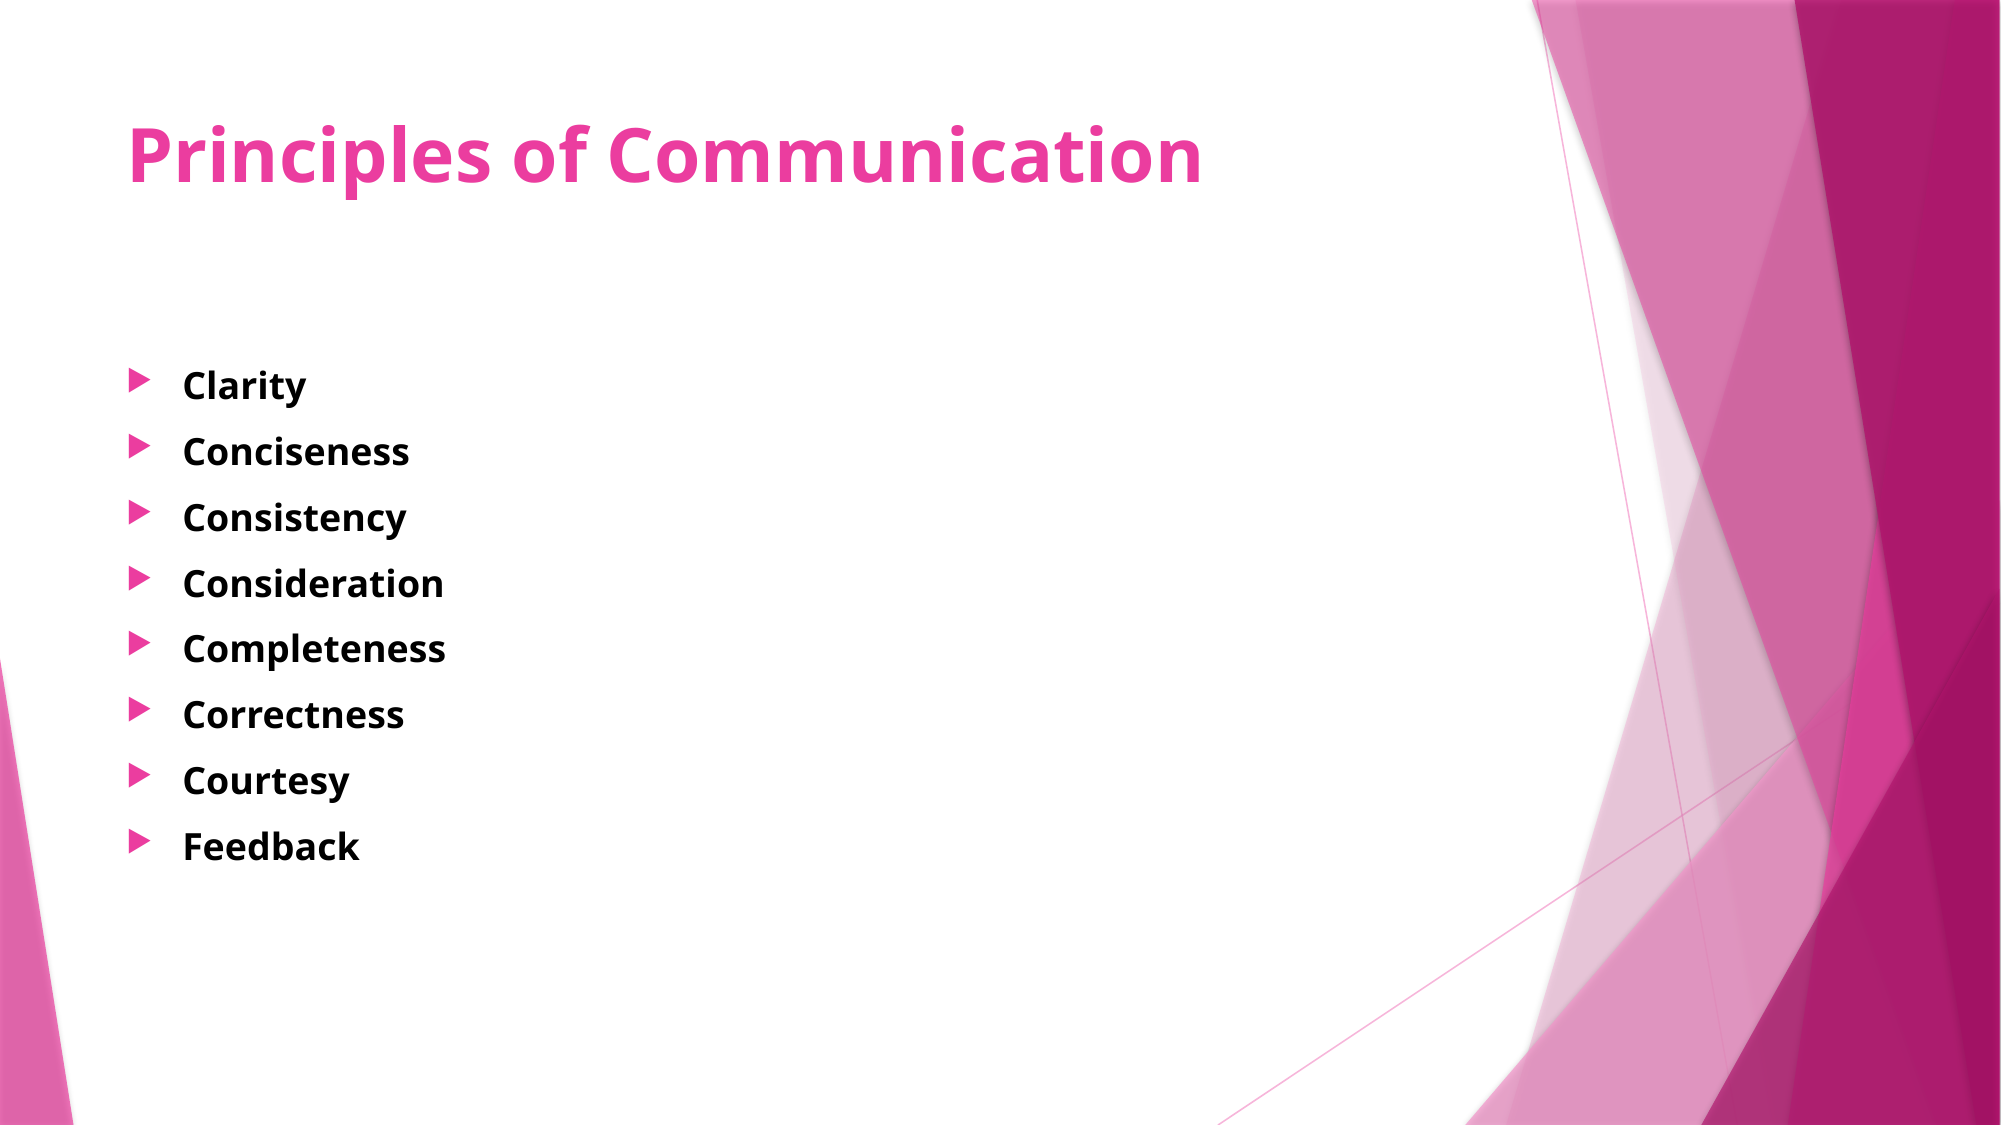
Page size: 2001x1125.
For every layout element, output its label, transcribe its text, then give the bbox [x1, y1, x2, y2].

title Principles of Communication [111, 99, 1522, 317]
list Clarity Conciseness Consistency Consideration Completeness Correctness Courtesy Feedback [111, 354, 1522, 992]
